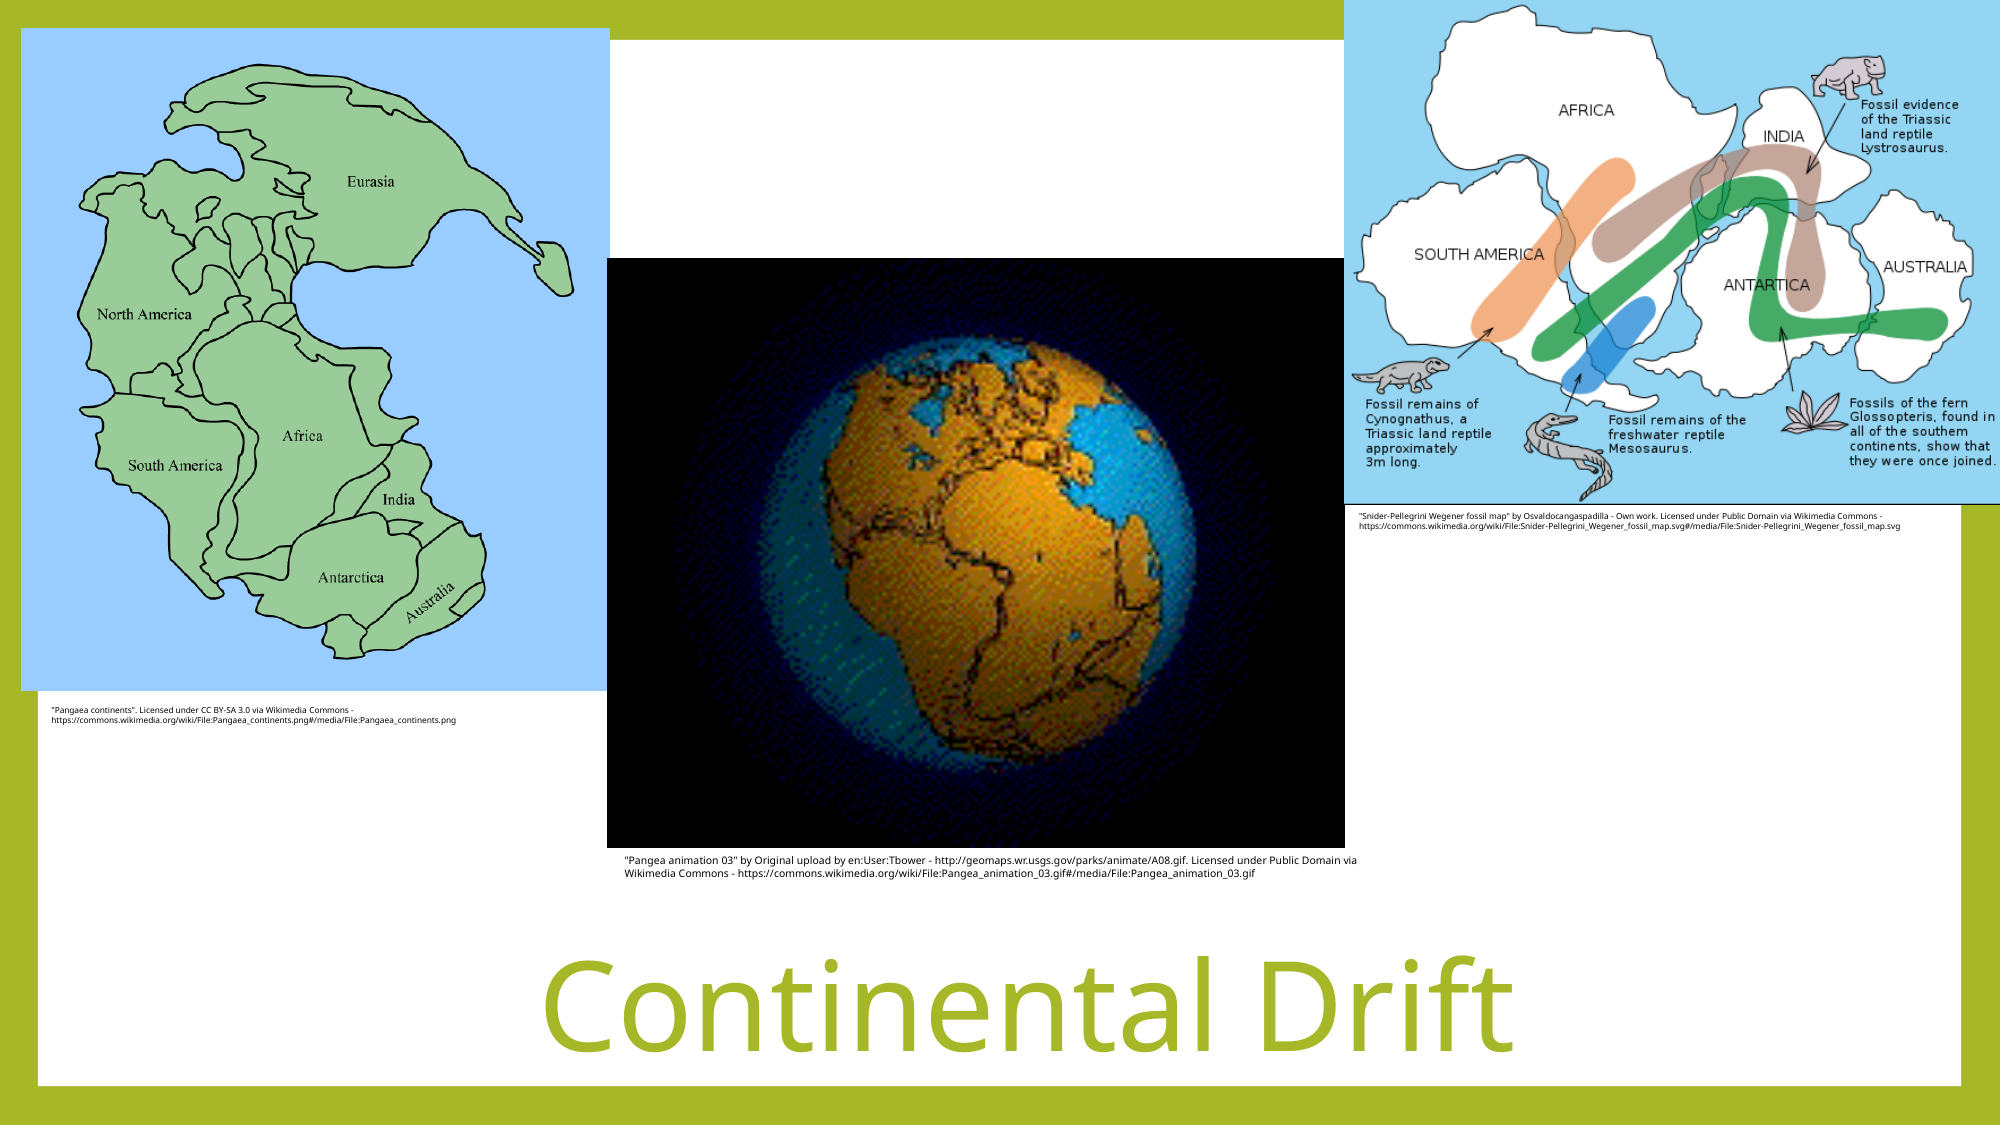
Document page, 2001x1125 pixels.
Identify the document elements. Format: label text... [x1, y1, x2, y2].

text_box "Pangaea continents". Licensed under CC BY-SA 3.0 via Wikimedia Commons - https://commons.wikimedia.org/wiki/File:Pangaea_continents.png#/media/File:Pangaea_continents.png [36, 700, 601, 733]
text_box "Pangea animation 03" by Original upload by en:User:Tbower - http://geomaps.wr.usgs.gov/parks/animate/A08.gif. Licensed under Public Domain via Wikimedia Commons - https://commons.wikimedia.org/wiki/File:Pangea_animation_03.gif#/media/File:Pangea_animation_03.gif [609, 847, 1397, 887]
text_box "Snider-Pellegrini Wegener fossil map" by Osvaldocangaspadilla - Own work. Licensed under Public Domain via Wikimedia Commons - https://commons.wikimedia.org/wiki/File:Snider-Pellegrini_Wegener_fossil_map.svg#/media/File:Snider-Pellegrini_Wegener_fossil_map.svg [1349, 513, 1968, 539]
title Continental Drift [217, 900, 1838, 1123]
picture [607, 0, 2000, 848]
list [20, 27, 611, 692]
